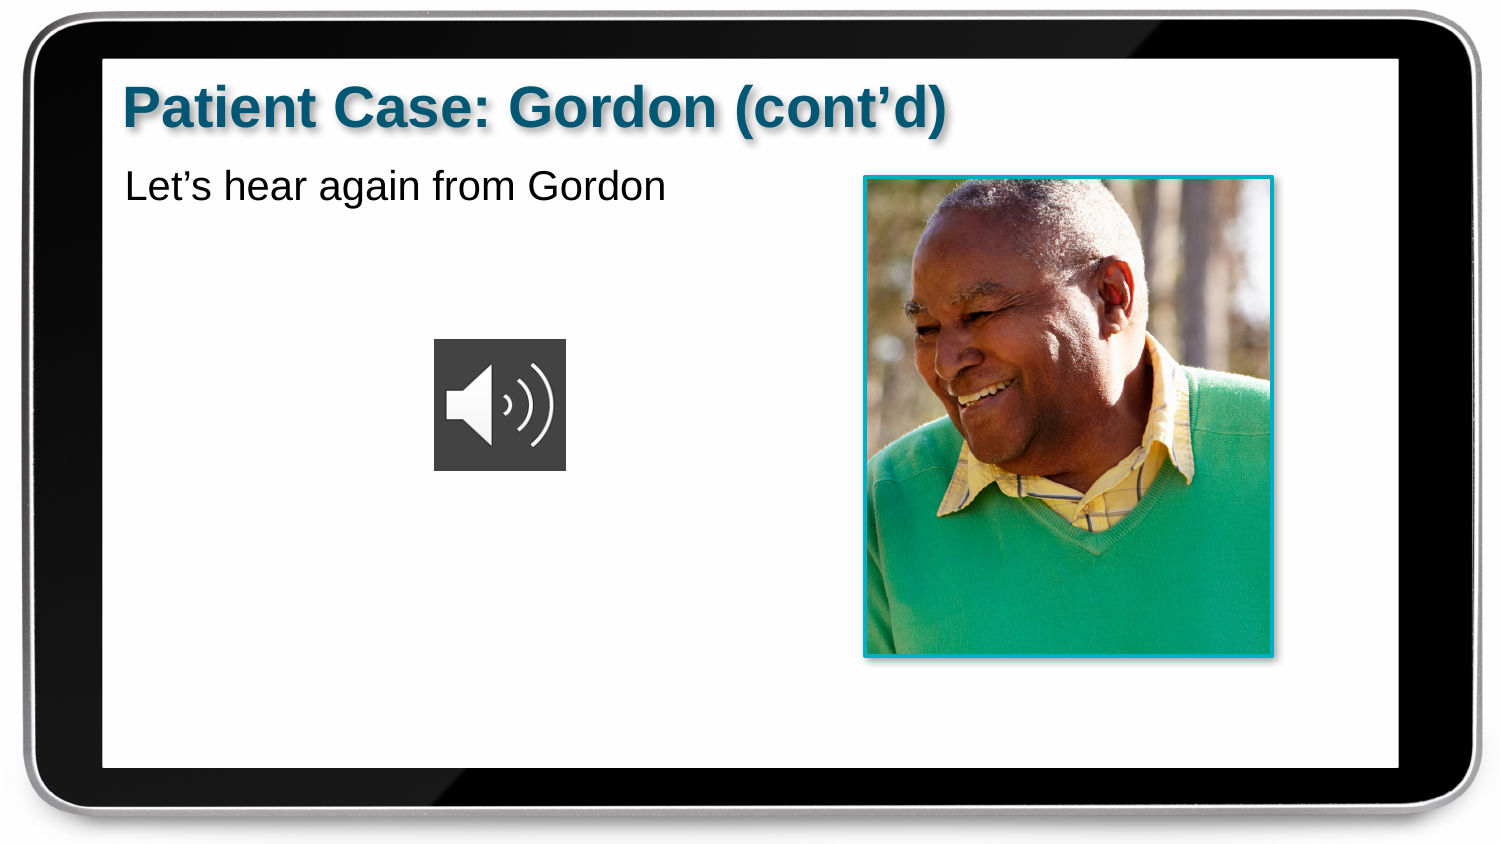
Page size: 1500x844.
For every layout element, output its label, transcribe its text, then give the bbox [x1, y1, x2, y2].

list Let’s hear again from Gordon [123, 158, 1398, 236]
picture [0, 0, 1500, 844]
title Patient Case: Gordon (cont’d) [123, 67, 1398, 152]
